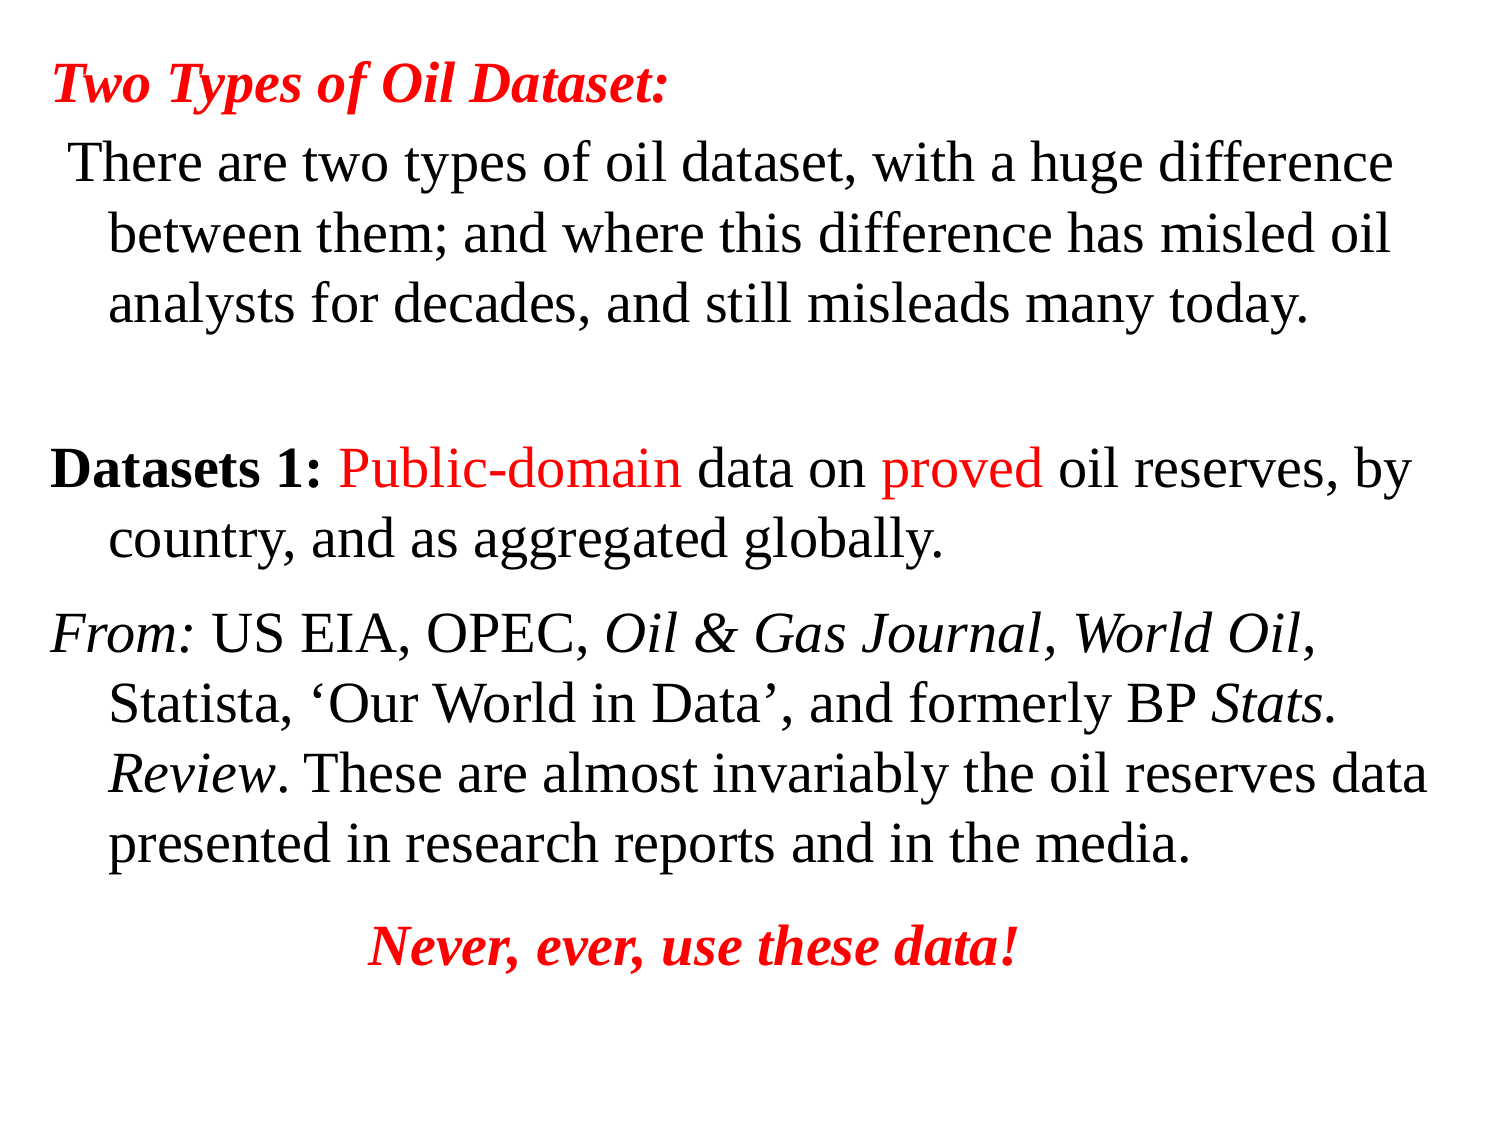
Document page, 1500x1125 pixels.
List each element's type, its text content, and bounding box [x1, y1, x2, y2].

list Two Types of Oil Dataset: There are two types of oil dataset, with a huge difference between them; and where this difference has misled oil analysts for decades, and still misleads many today. Datasets 1: Public-domain data on proved oil reserves, by country, and as aggregated globally. From: US EIA, OPEC, Oil & Gas Journal, World Oil, Statista, ‘Our World in Data’, and formerly BP Stats. Review. These are almost invariably the oil reserves data presented in research reports and in the media. Never, ever, use these data! [35, 36, 1465, 1024]
